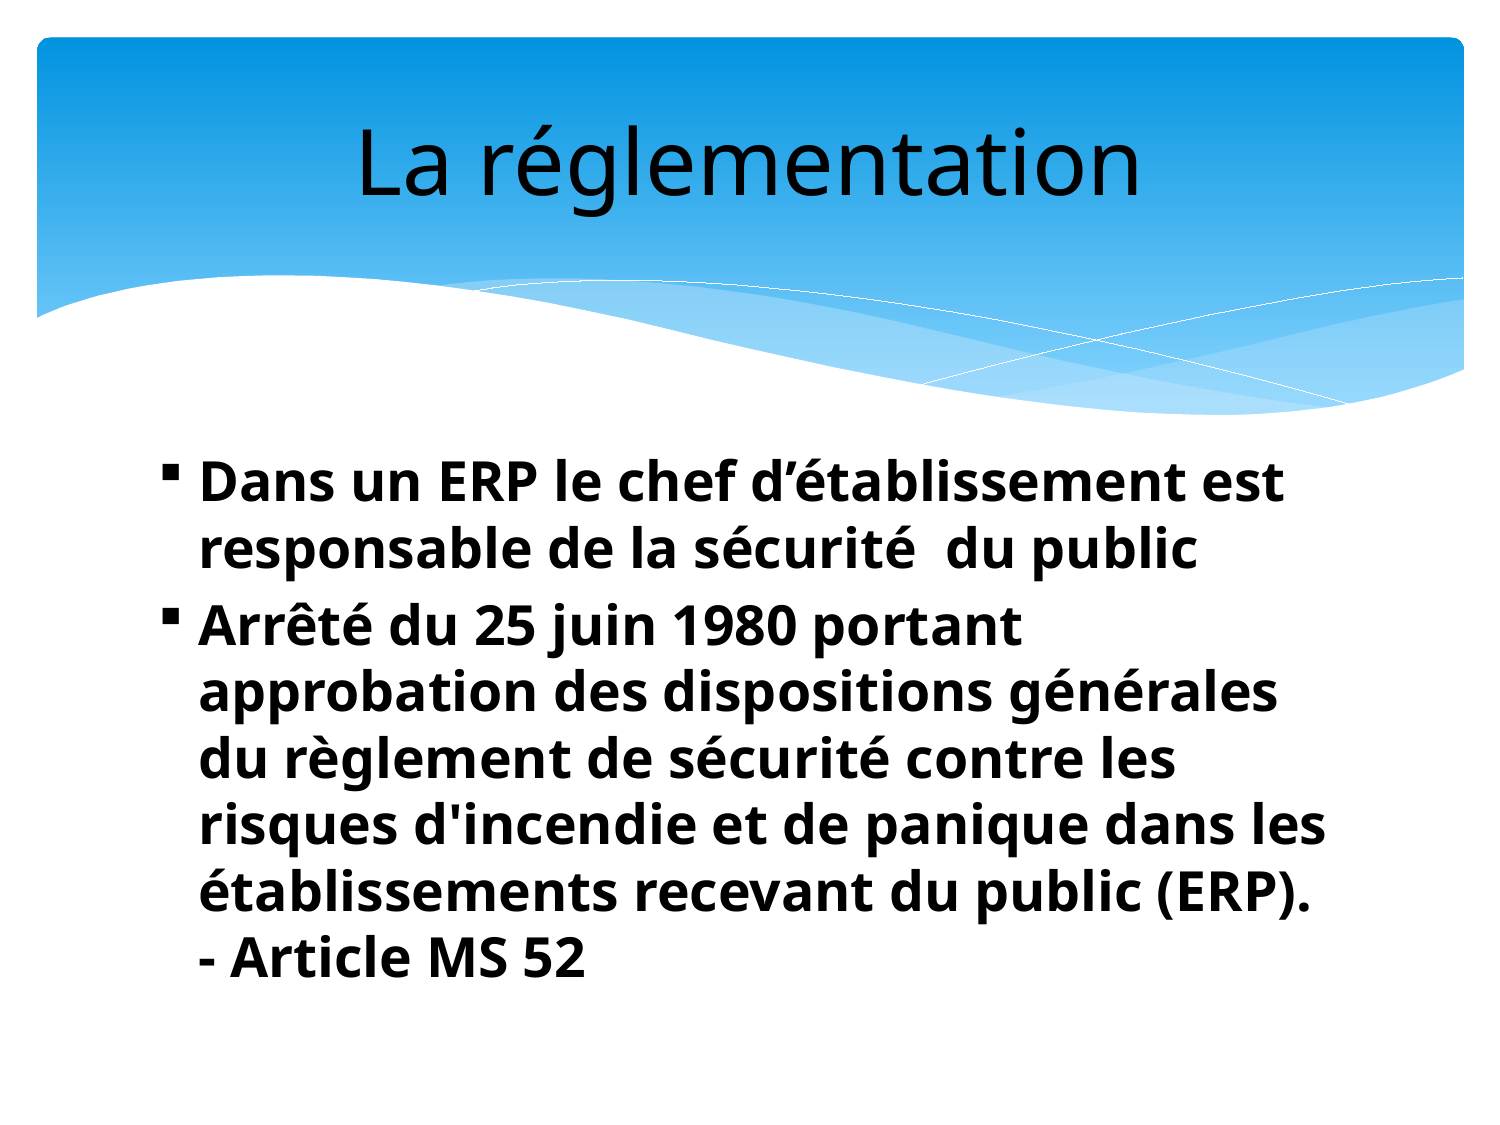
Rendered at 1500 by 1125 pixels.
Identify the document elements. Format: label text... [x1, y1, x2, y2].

title La réglementation [75, 55, 1425, 261]
list Dans un ERP le chef d’établissement est responsable de la sécurité du public Arrêté du 25 juin 1980 portant approbation des dispositions générales du règlement de sécurité contre les risques d'incendie et de panique dans les établissements recevant du public (ERP). - Article MS 52 [143, 438, 1359, 1005]
